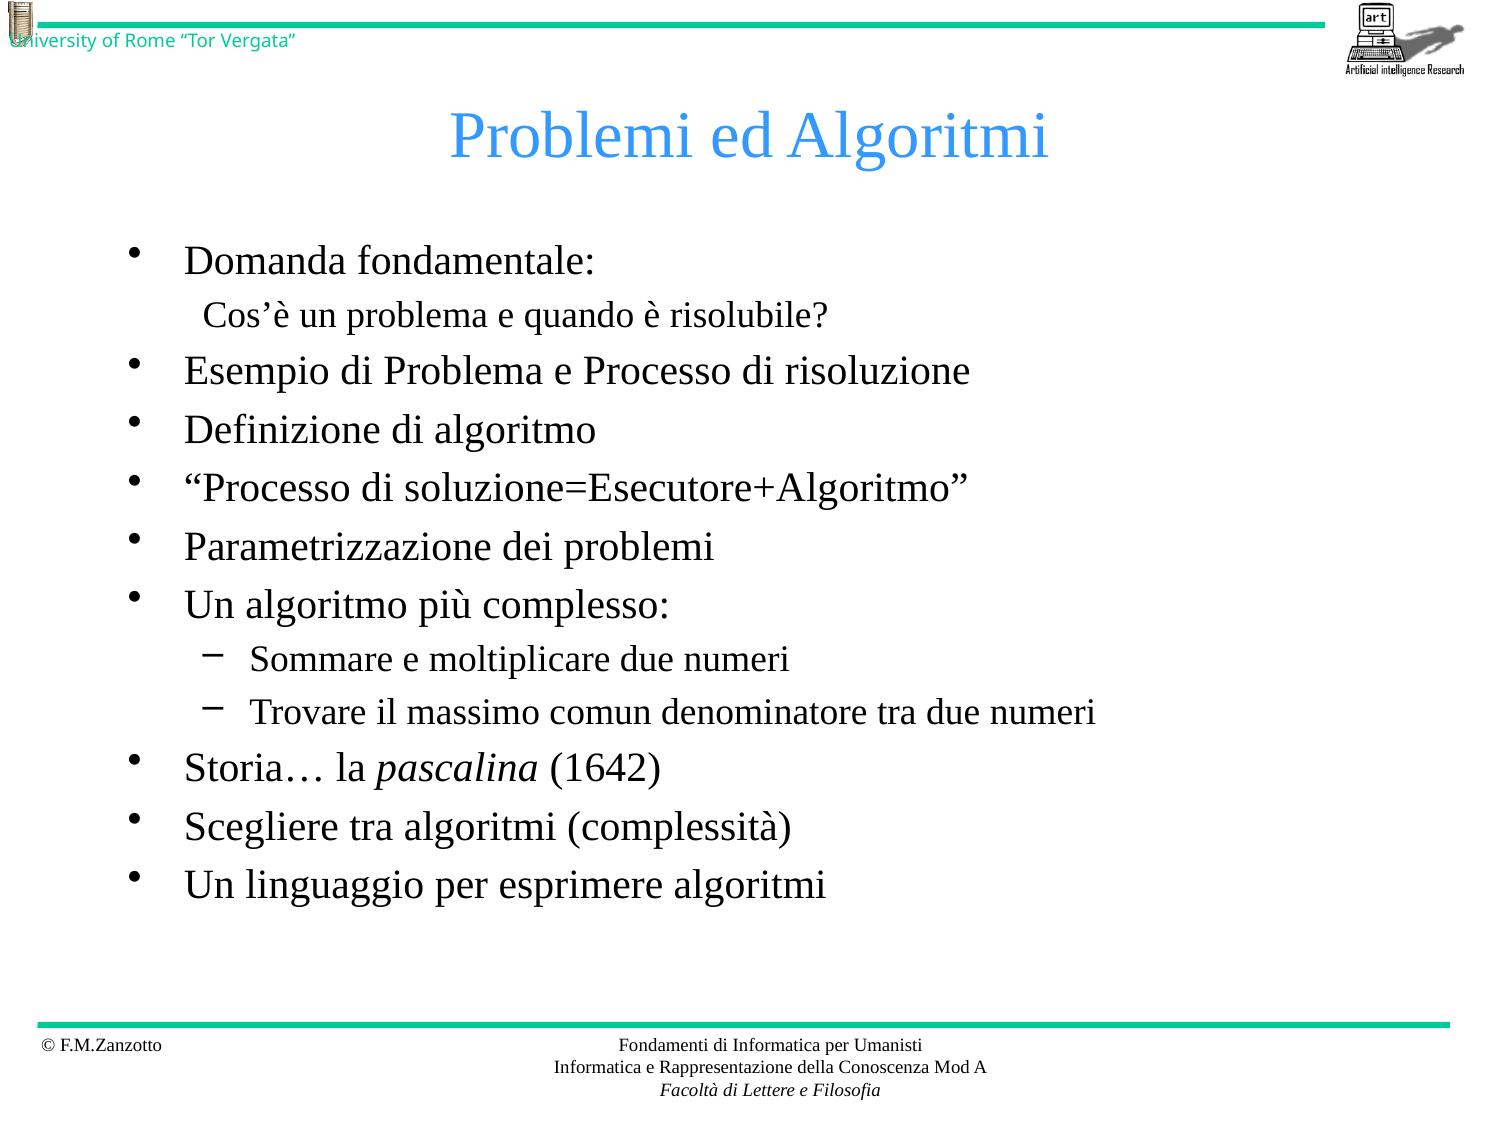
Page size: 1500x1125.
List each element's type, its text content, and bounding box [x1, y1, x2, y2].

picture [4, 0, 38, 50]
picture [1337, 0, 1475, 77]
title Problemi ed Algoritmi [112, 74, 1388, 188]
list Domanda fondamentale: Cos’è un problema e quando è risolubile? Esempio di Problema e Processo di risoluzione Definizione di algoritmo “Processo di soluzione=Esecutore+Algoritmo” Parametrizzazione dei problemi Un algoritmo più complesso: Sommare e moltiplicare due numeri Trovare il massimo comun denominatore tra due numeri Storia… la pascalina (1642) Scegliere tra algoritmi (complessità) Un linguaggio per esprimere algoritmi [112, 224, 1388, 1001]
